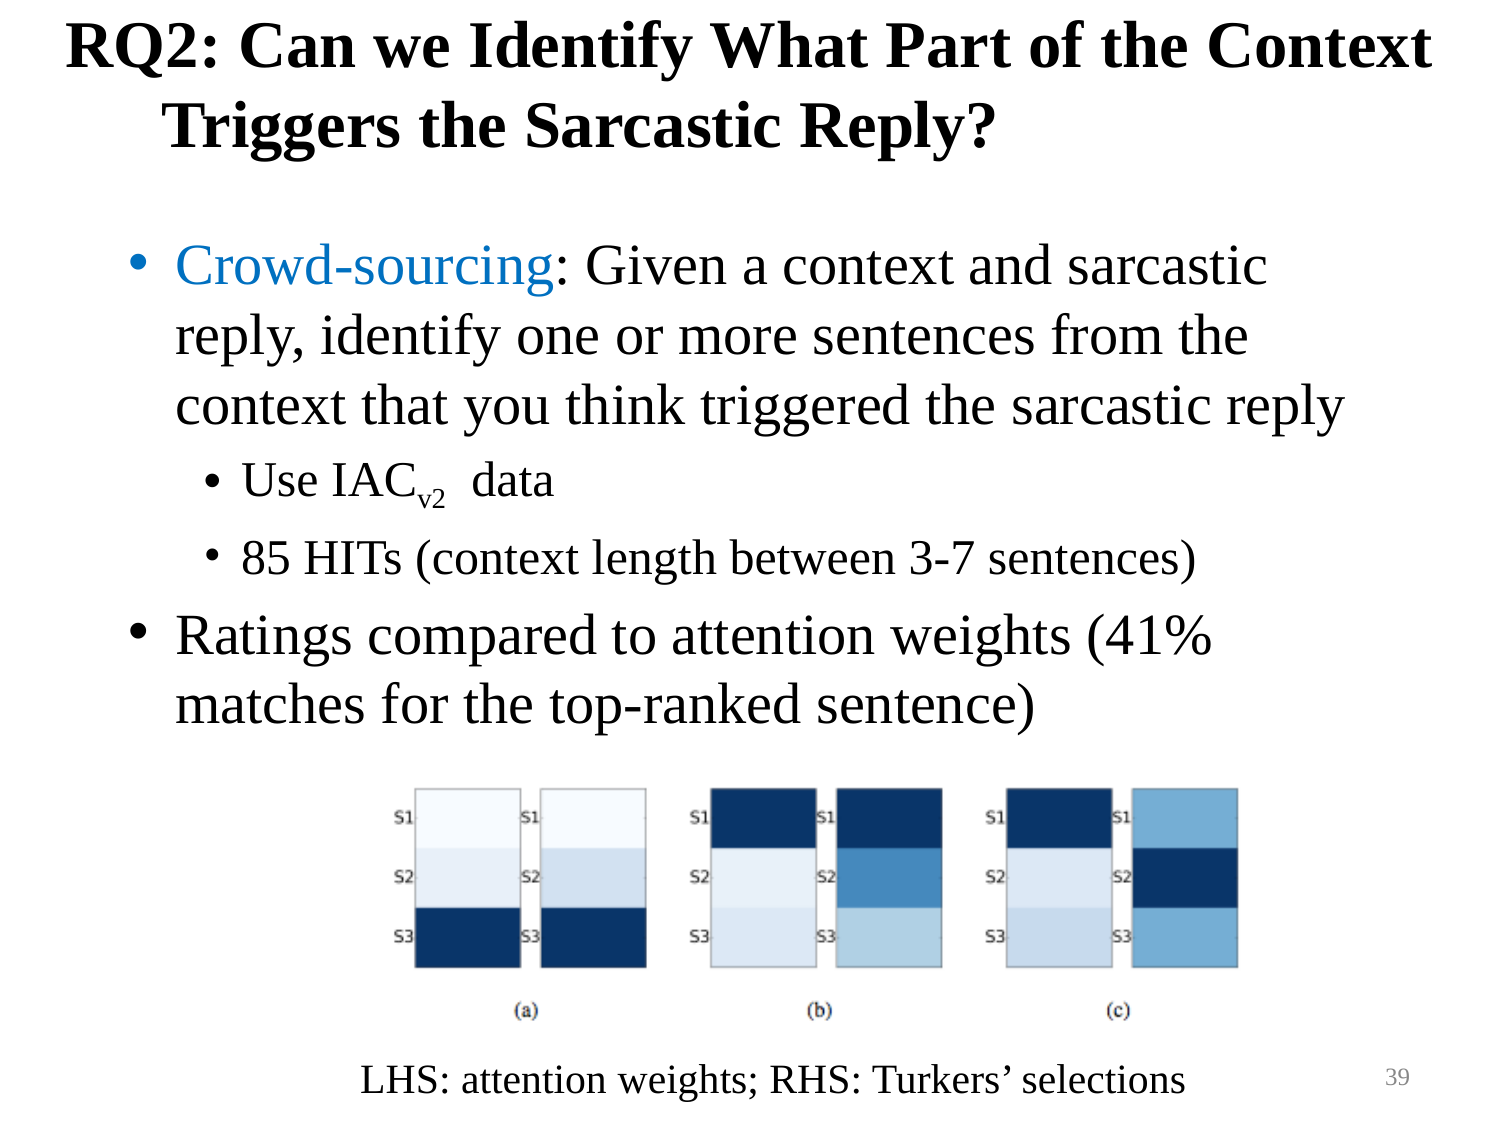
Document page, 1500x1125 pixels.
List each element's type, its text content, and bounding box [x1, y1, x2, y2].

title RQ2: Can we Identify What Part of the Context Triggers the Sarcastic Reply?Experiment [0, 0, 1500, 189]
text_box 39 [1275, 1045, 1425, 1106]
list Crowd-sourcing: Given a context and sarcastic reply, identify one or more sentences from the context that you think triggered the sarcastic reply Use IACv2 data 85 HITs (context length between 3-7 sentences) Ratings compared to attention weights (41% matches for the top-ranked sentence) [38, 218, 1425, 805]
text_box LHS: attention weights; RHS: Turkers’ selections [345, 1044, 1275, 1110]
picture [373, 774, 1322, 1031]
